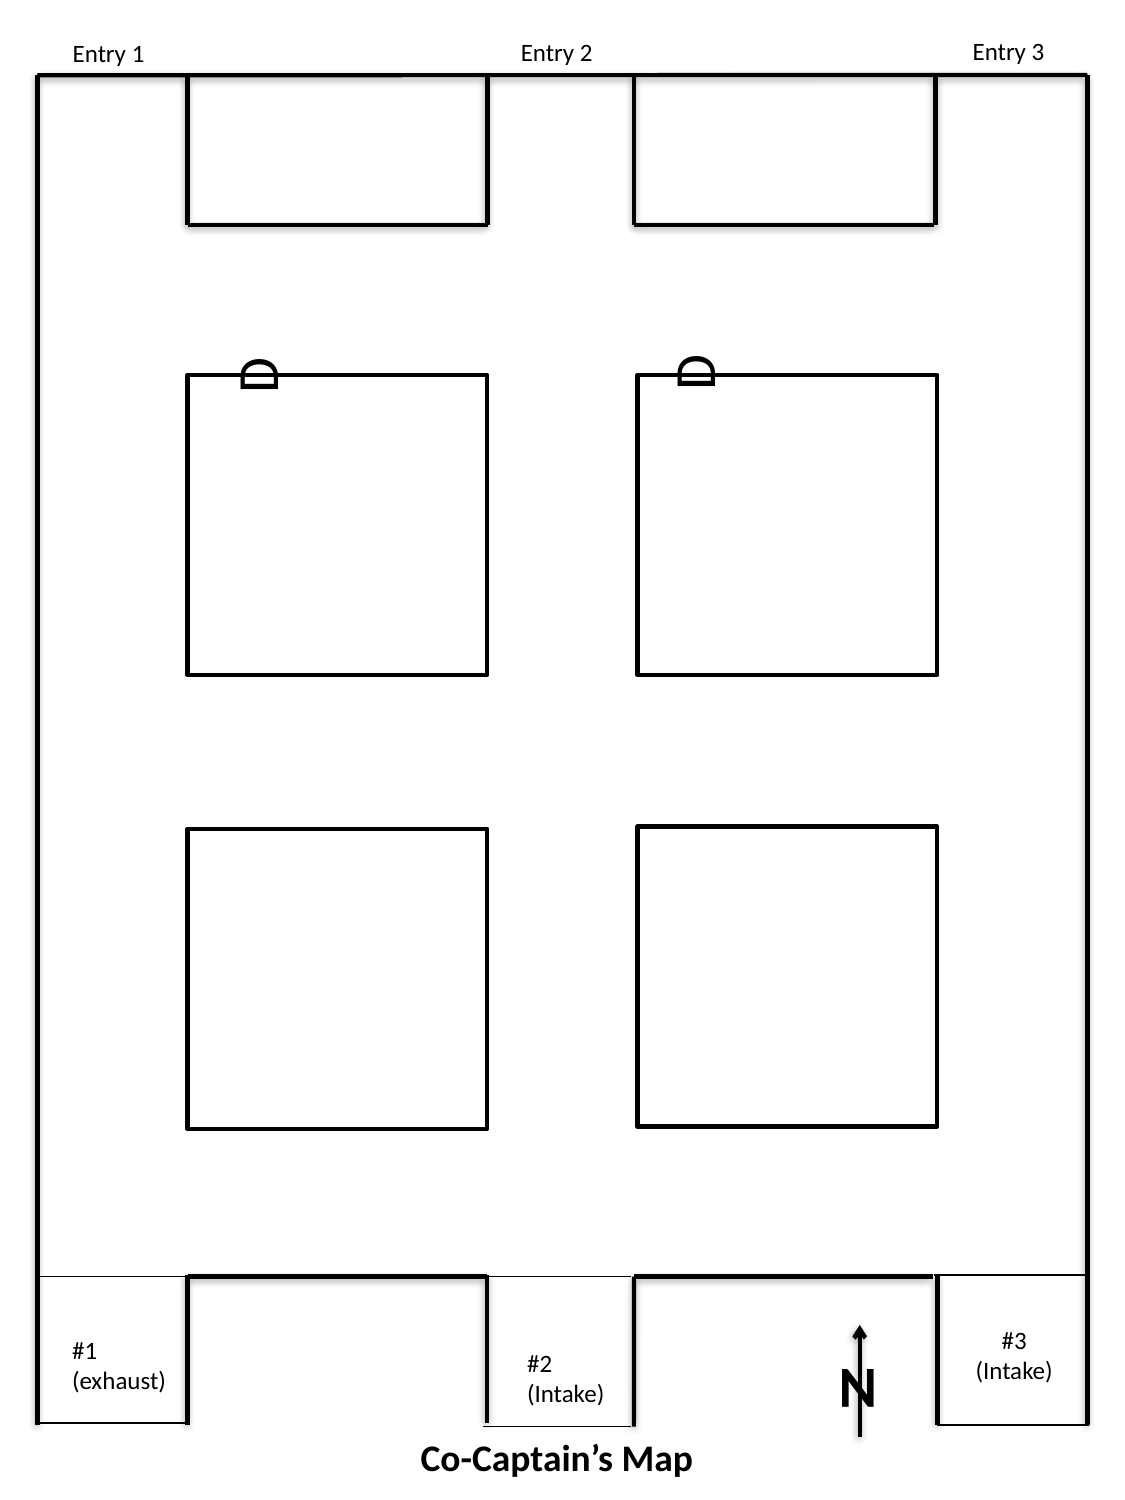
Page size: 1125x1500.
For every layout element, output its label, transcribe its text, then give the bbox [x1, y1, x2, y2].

text_box D [650, 339, 735, 406]
text_box Entry 1 [57, 29, 160, 73]
text_box [635, 824, 939, 1129]
text_box Entry 3 [957, 28, 1060, 73]
text_box [185, 827, 489, 1131]
text_box Co-Captain’s Map [405, 1426, 709, 1487]
text_box [185, 373, 489, 677]
text_box [635, 373, 939, 677]
text_box #2 (Intake) [512, 1340, 629, 1415]
text_box Entry 2 [506, 28, 608, 73]
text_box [823, 1324, 894, 1438]
text_box D [212, 342, 298, 408]
text_box #1 (exhaust) [57, 1327, 183, 1403]
text_box #3 (Intake) [960, 1317, 1068, 1392]
